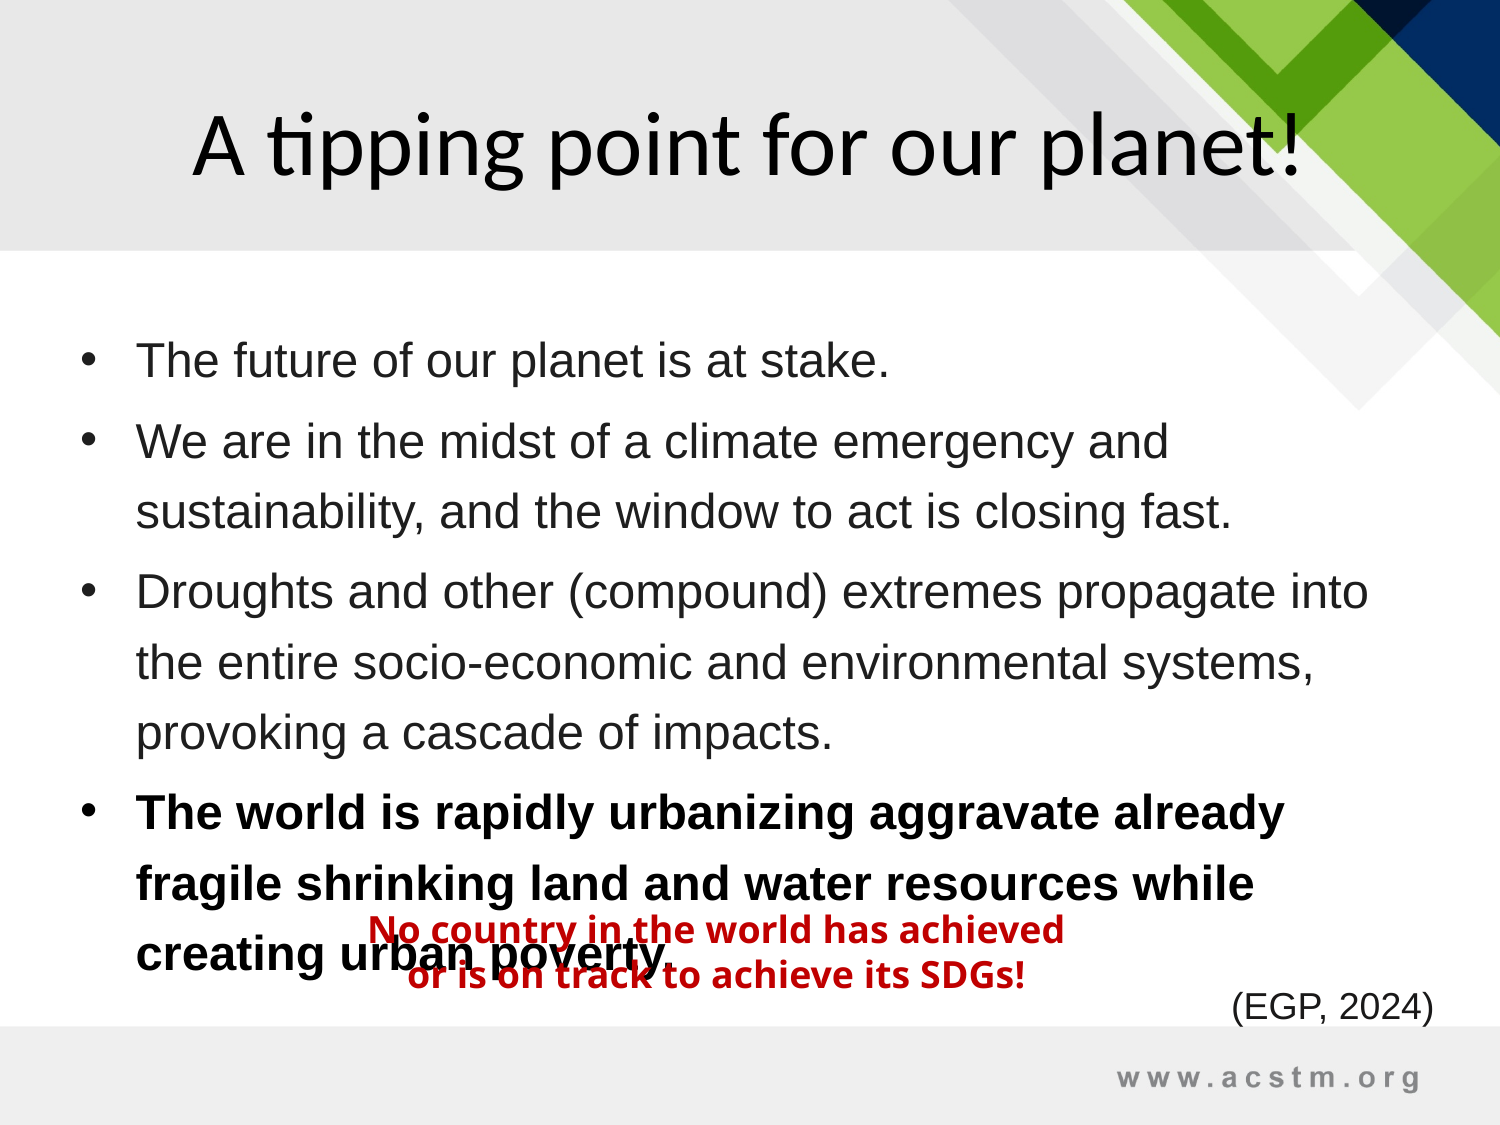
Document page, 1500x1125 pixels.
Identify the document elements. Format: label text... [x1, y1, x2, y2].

list The future of our planet is at stake. We are in the midst of a climate emergency and sustainability, and the window to act is closing fast. Droughts and other (compound) extremes propagate into the entire socio-economic and environmental systems, provoking a cascade of impacts. The world is rapidly urbanizing aggravate already fragile shrinking land and water resources while creating urban poverty. [64, 262, 1459, 1005]
text_box No country in the world has achieved or is on track to achieve its SDGs! [341, 898, 1092, 1004]
picture [0, 0, 1500, 1125]
text_box (EGP, 2024) [1216, 974, 1500, 1034]
title A tipping point for our planet! [75, 45, 1425, 233]
